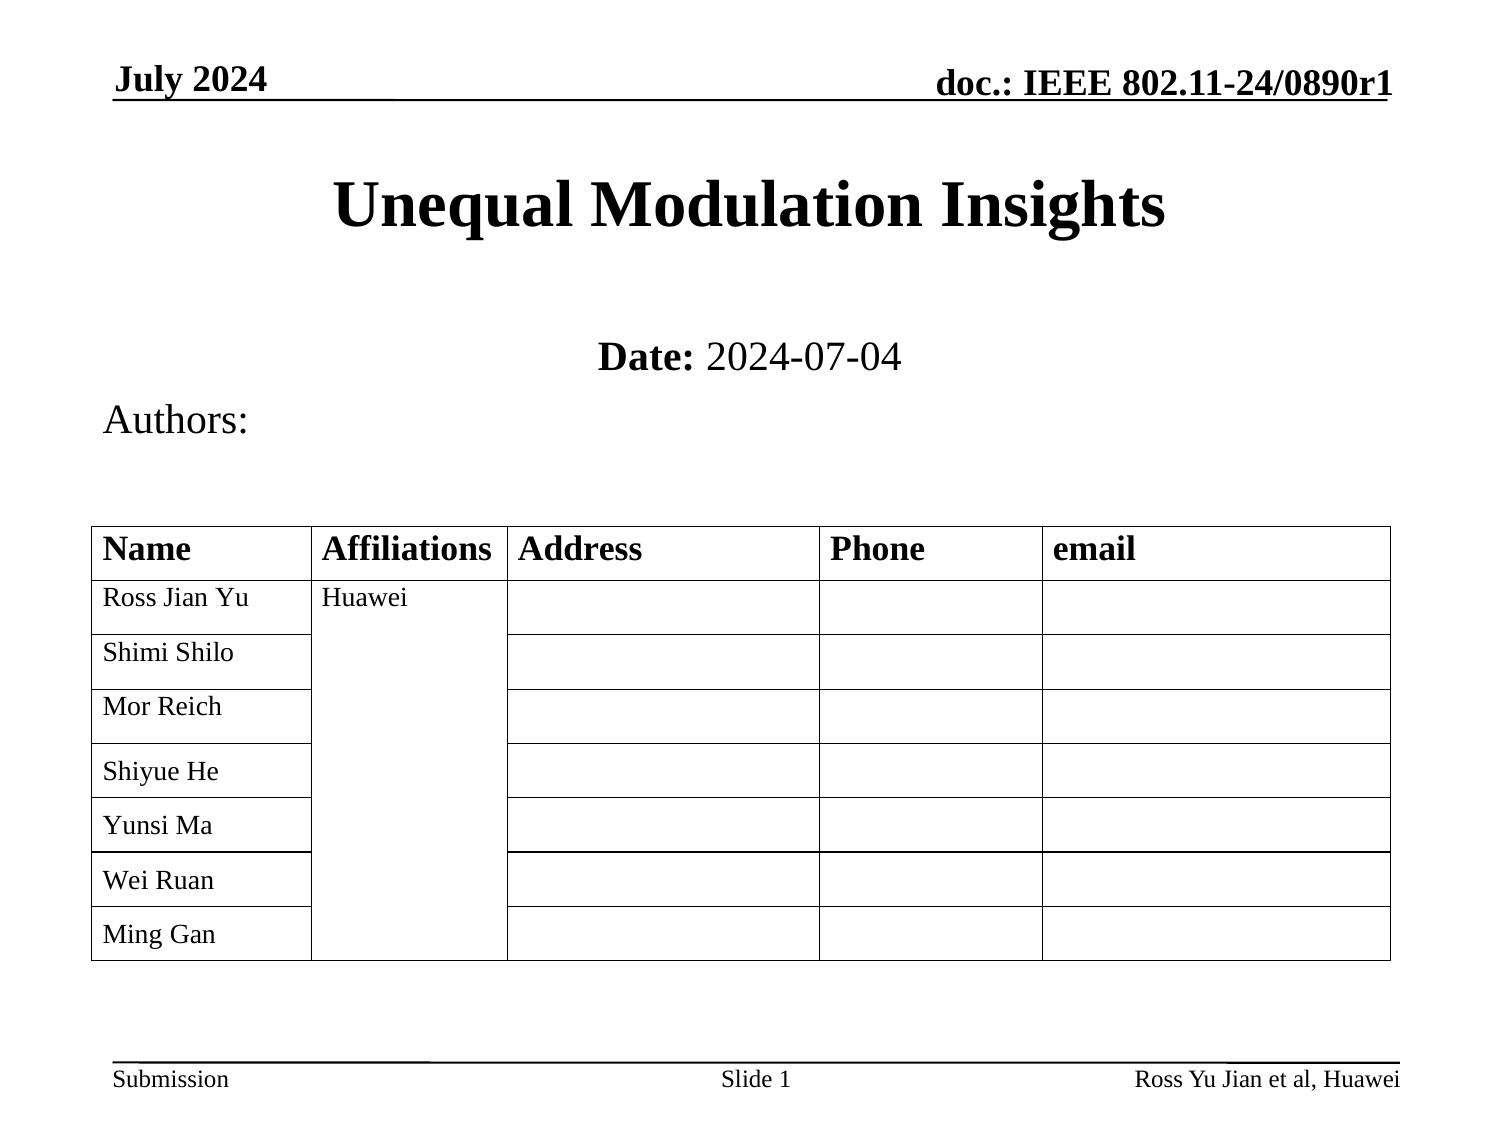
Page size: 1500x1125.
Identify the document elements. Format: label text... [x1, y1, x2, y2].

text_box Authors: [87, 383, 325, 447]
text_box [76, 525, 1413, 1003]
list Date: 2024-07-04 [112, 321, 1388, 387]
title Unequal Modulation Insights [112, 112, 1388, 288]
footer Ross Yu Jian et al, Huawei [902, 1061, 1402, 1093]
slide_number Slide 1 [712, 1061, 800, 1123]
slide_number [114, 54, 751, 100]
